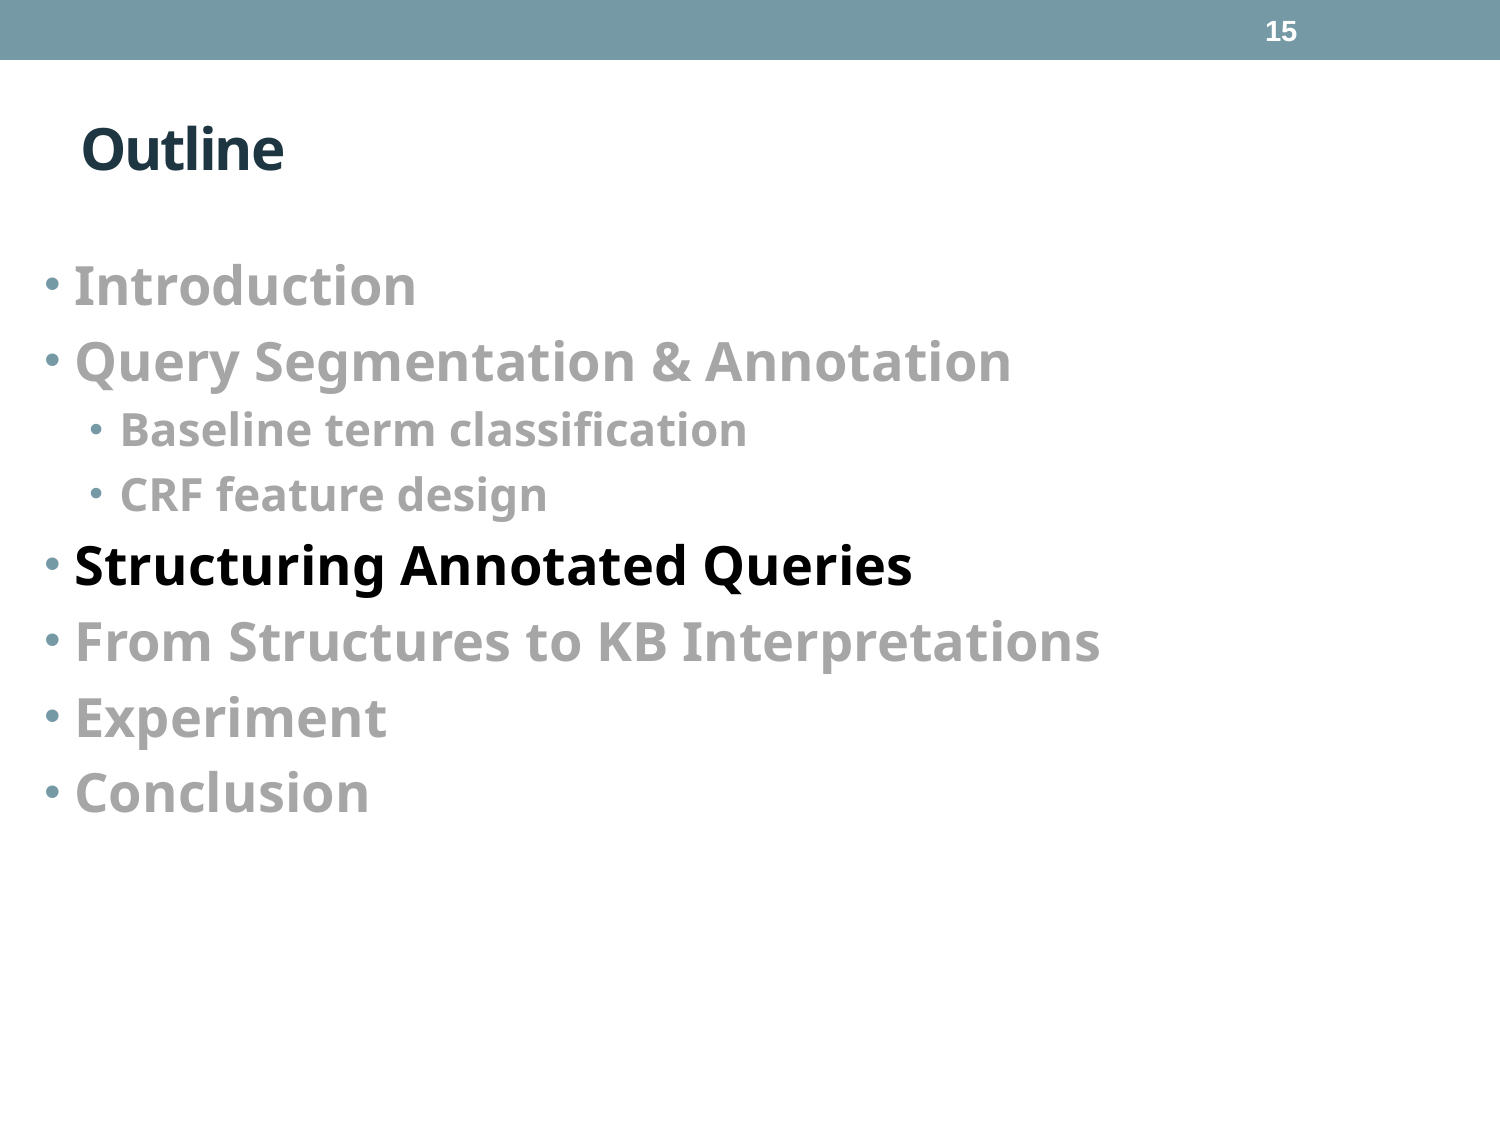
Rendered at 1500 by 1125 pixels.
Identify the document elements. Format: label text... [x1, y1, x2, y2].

title Outline [64, 66, 1415, 229]
slide_number 15 [1250, 3, 1425, 57]
list Introduction Query Segmentation & Annotation Baseline term classification CRF feature design Structuring Annotated Queries From Structures to KB Interpretations Experiment Conclusion [29, 243, 1489, 1083]
